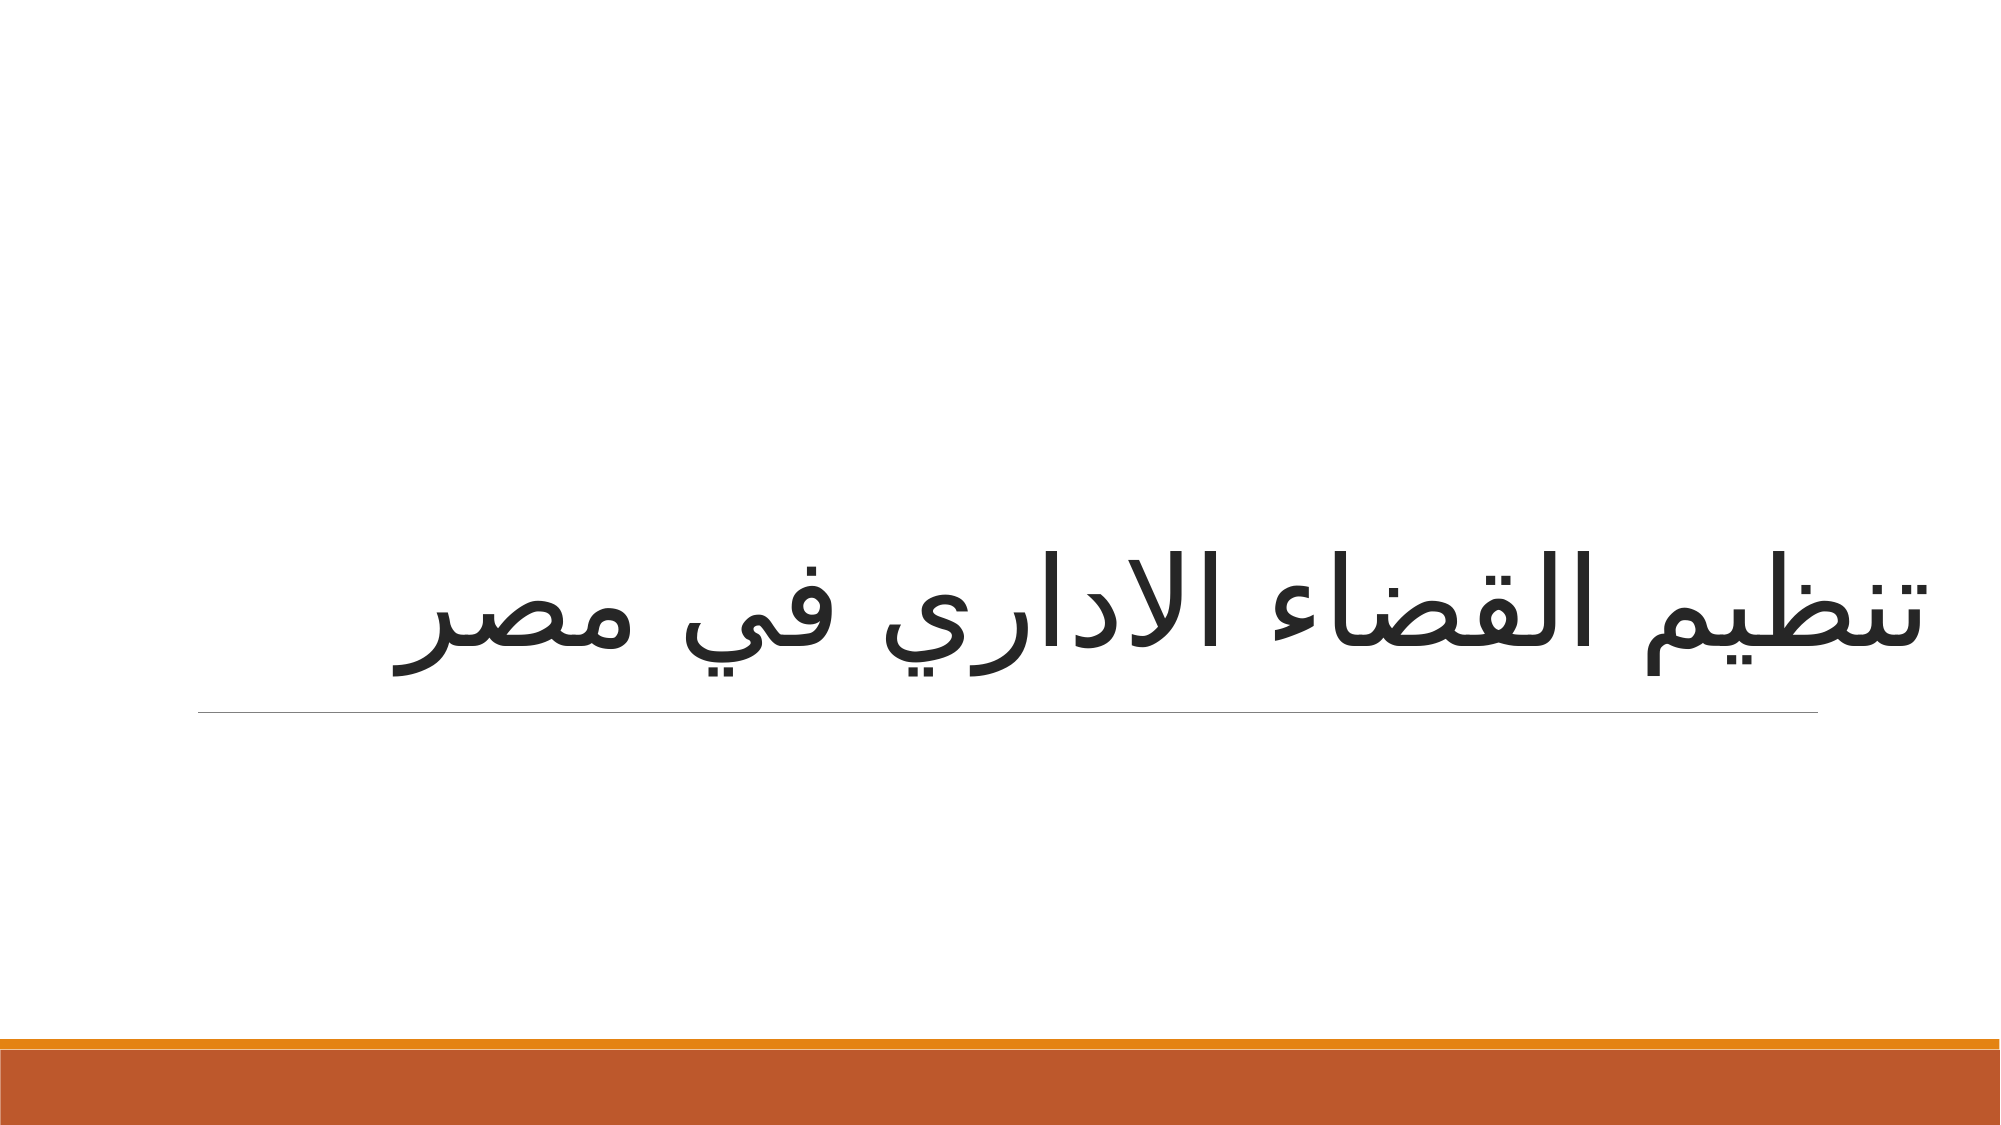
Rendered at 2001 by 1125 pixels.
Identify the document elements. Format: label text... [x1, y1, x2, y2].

title تنظيم القضاء الاداري في مصر [177, 27, 1946, 680]
